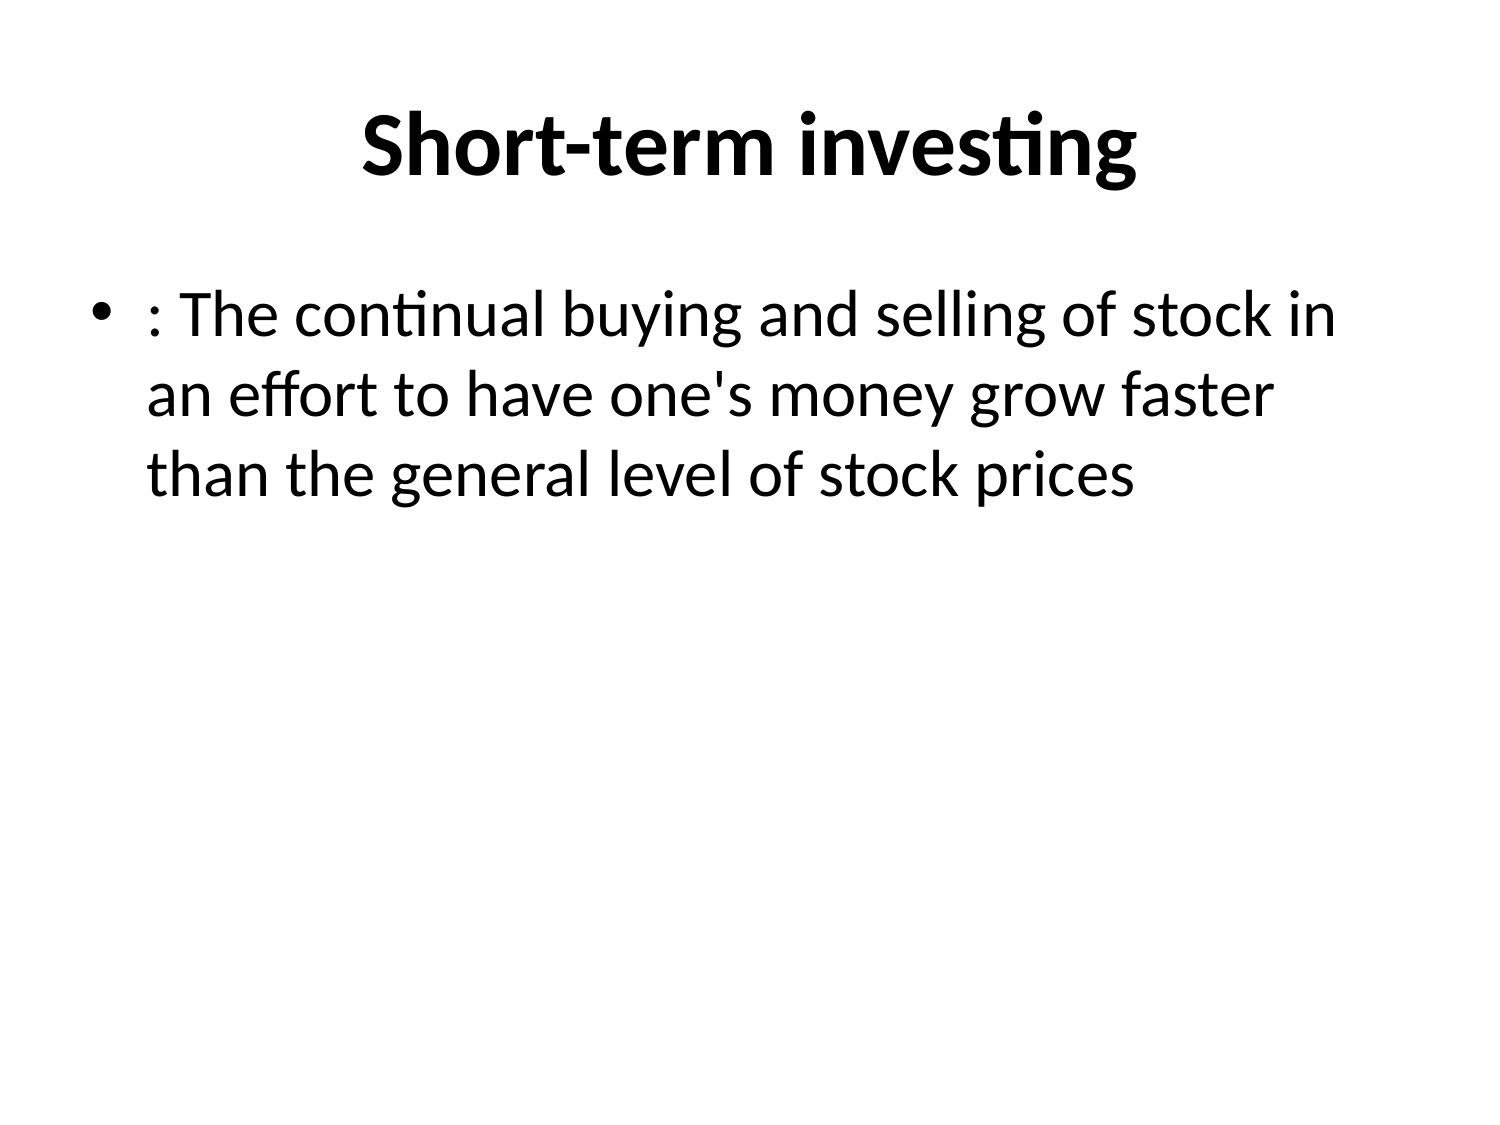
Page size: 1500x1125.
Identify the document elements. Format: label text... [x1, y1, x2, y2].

title Short-term investing [74, 44, 1426, 233]
list : The continual buying and selling of stock in an effort to have one's money grow faster than the general level of stock prices [74, 262, 1426, 1006]
